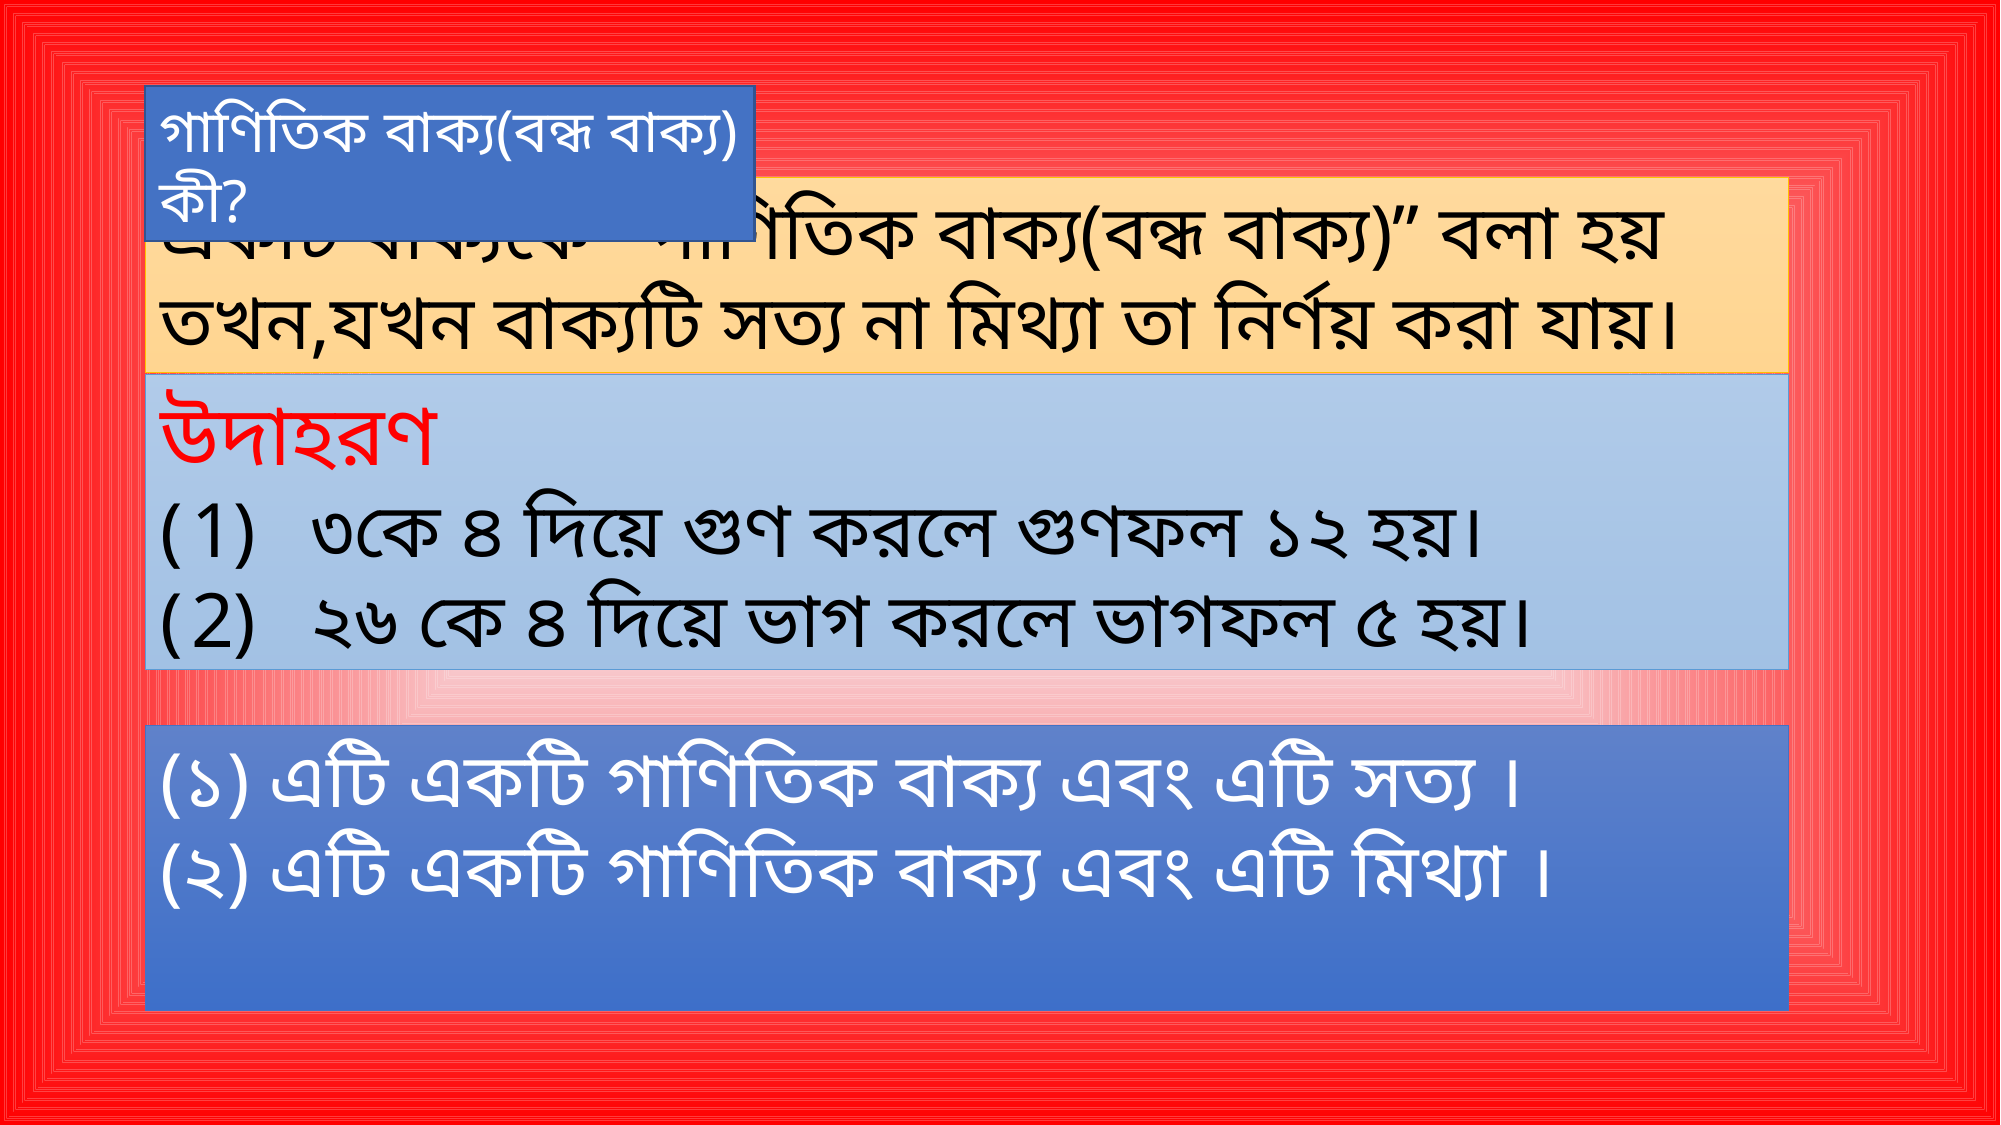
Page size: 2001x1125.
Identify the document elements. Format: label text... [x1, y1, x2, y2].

text_box একটি বাক্যকে “গাণিতিক বাক্য(বন্ধ বাক্য)” বলা হয় তখন,যখন বাক্যটি সত্য না মিথ্যা তা নির্ণয় করা যায়। [145, 177, 1789, 373]
text_box গাণিতিক বাক্য(বন্ধ বাক্য) কী? [144, 85, 756, 242]
text_box (১) এটি একটি গাণিতিক বাক্য এবং এটি সত্য । (২) এটি একটি গাণিতিক বাক্য এবং এটি মিথ্যা । [145, 725, 1789, 1011]
text_box উদাহরণ ৩কে ৪ দিয়ে গুণ করলে গুণফল ১২ হয়। ২৬ কে ৪ দিয়ে ভাগ করলে ভাগফল ৫ হয়। [145, 374, 1789, 670]
